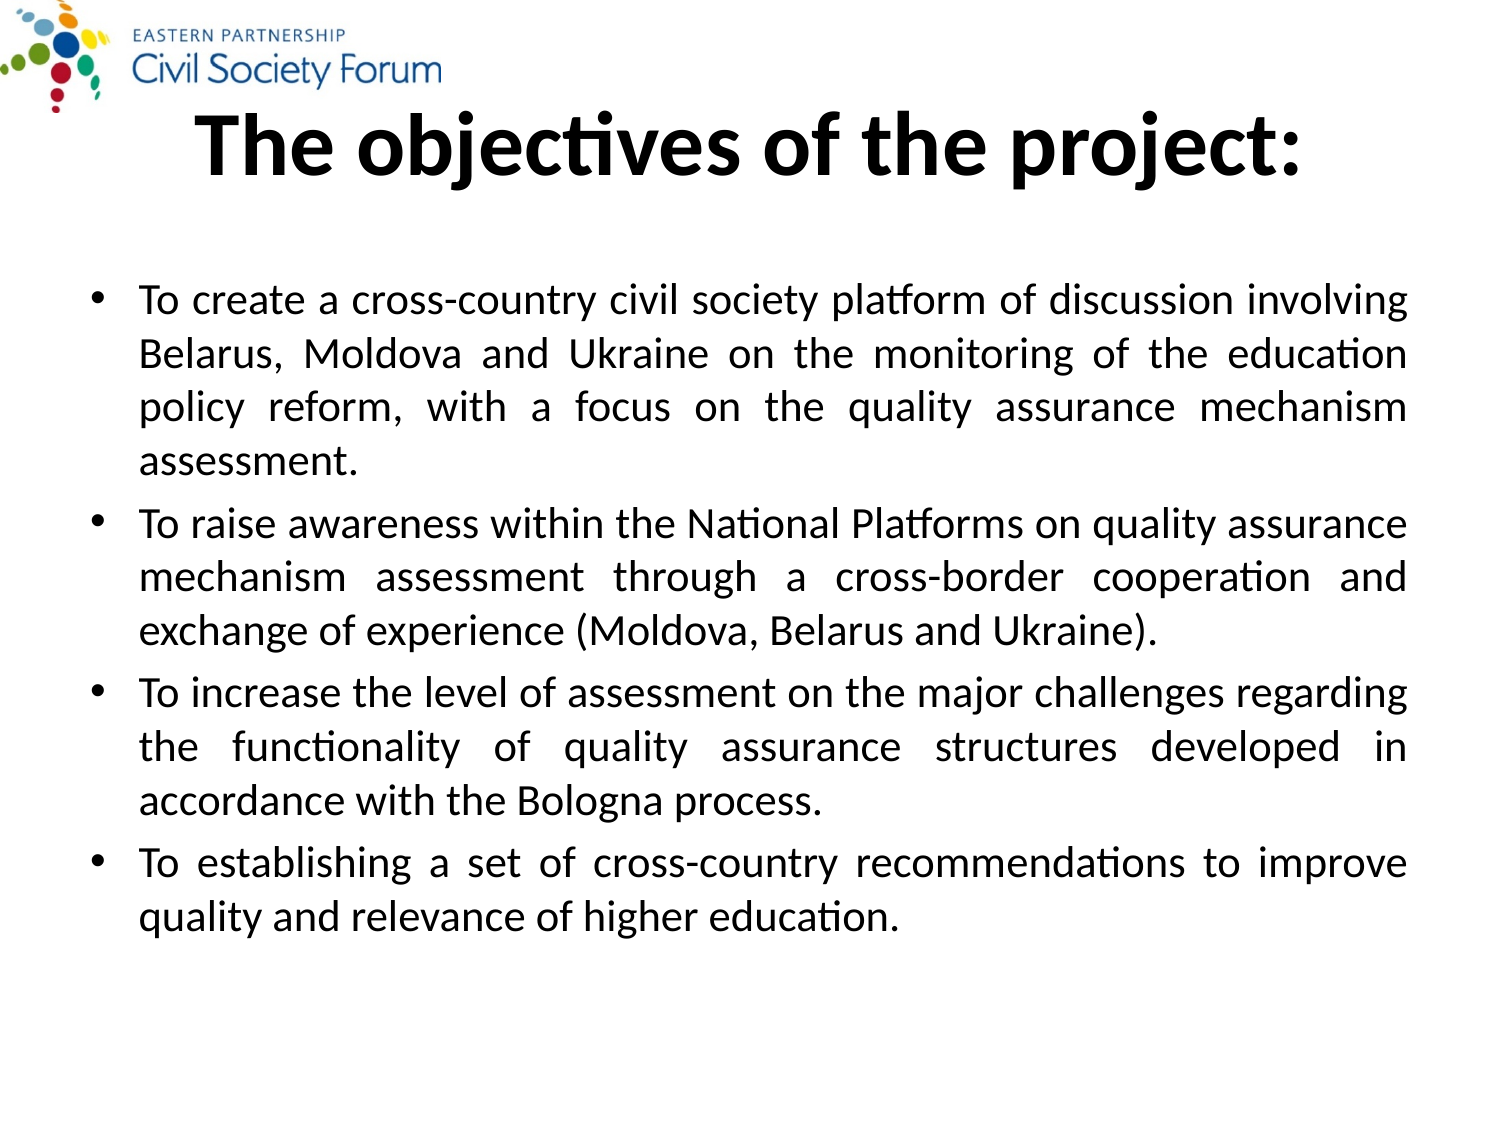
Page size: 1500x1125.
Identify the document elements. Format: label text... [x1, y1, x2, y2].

picture [0, 0, 441, 113]
list To create a cross-country civil society platform of discussion involving Belarus, Moldova and Ukraine on the monitoring of the education policy reform, with a focus on the quality assurance mechanism assessment. To raise awareness within the National Platforms on quality assurance mechanism assessment through a cross-border cooperation and exchange of experience (Moldova, Belarus and Ukraine). To increase the level of assessment on the major challenges regarding the functionality of quality assurance structures developed in accordance with the Bologna process. To establishing a set of cross-country recommendations to improve quality and relevance of higher education. [75, 262, 1425, 1005]
title The objectives of the project: [75, 45, 1425, 233]
